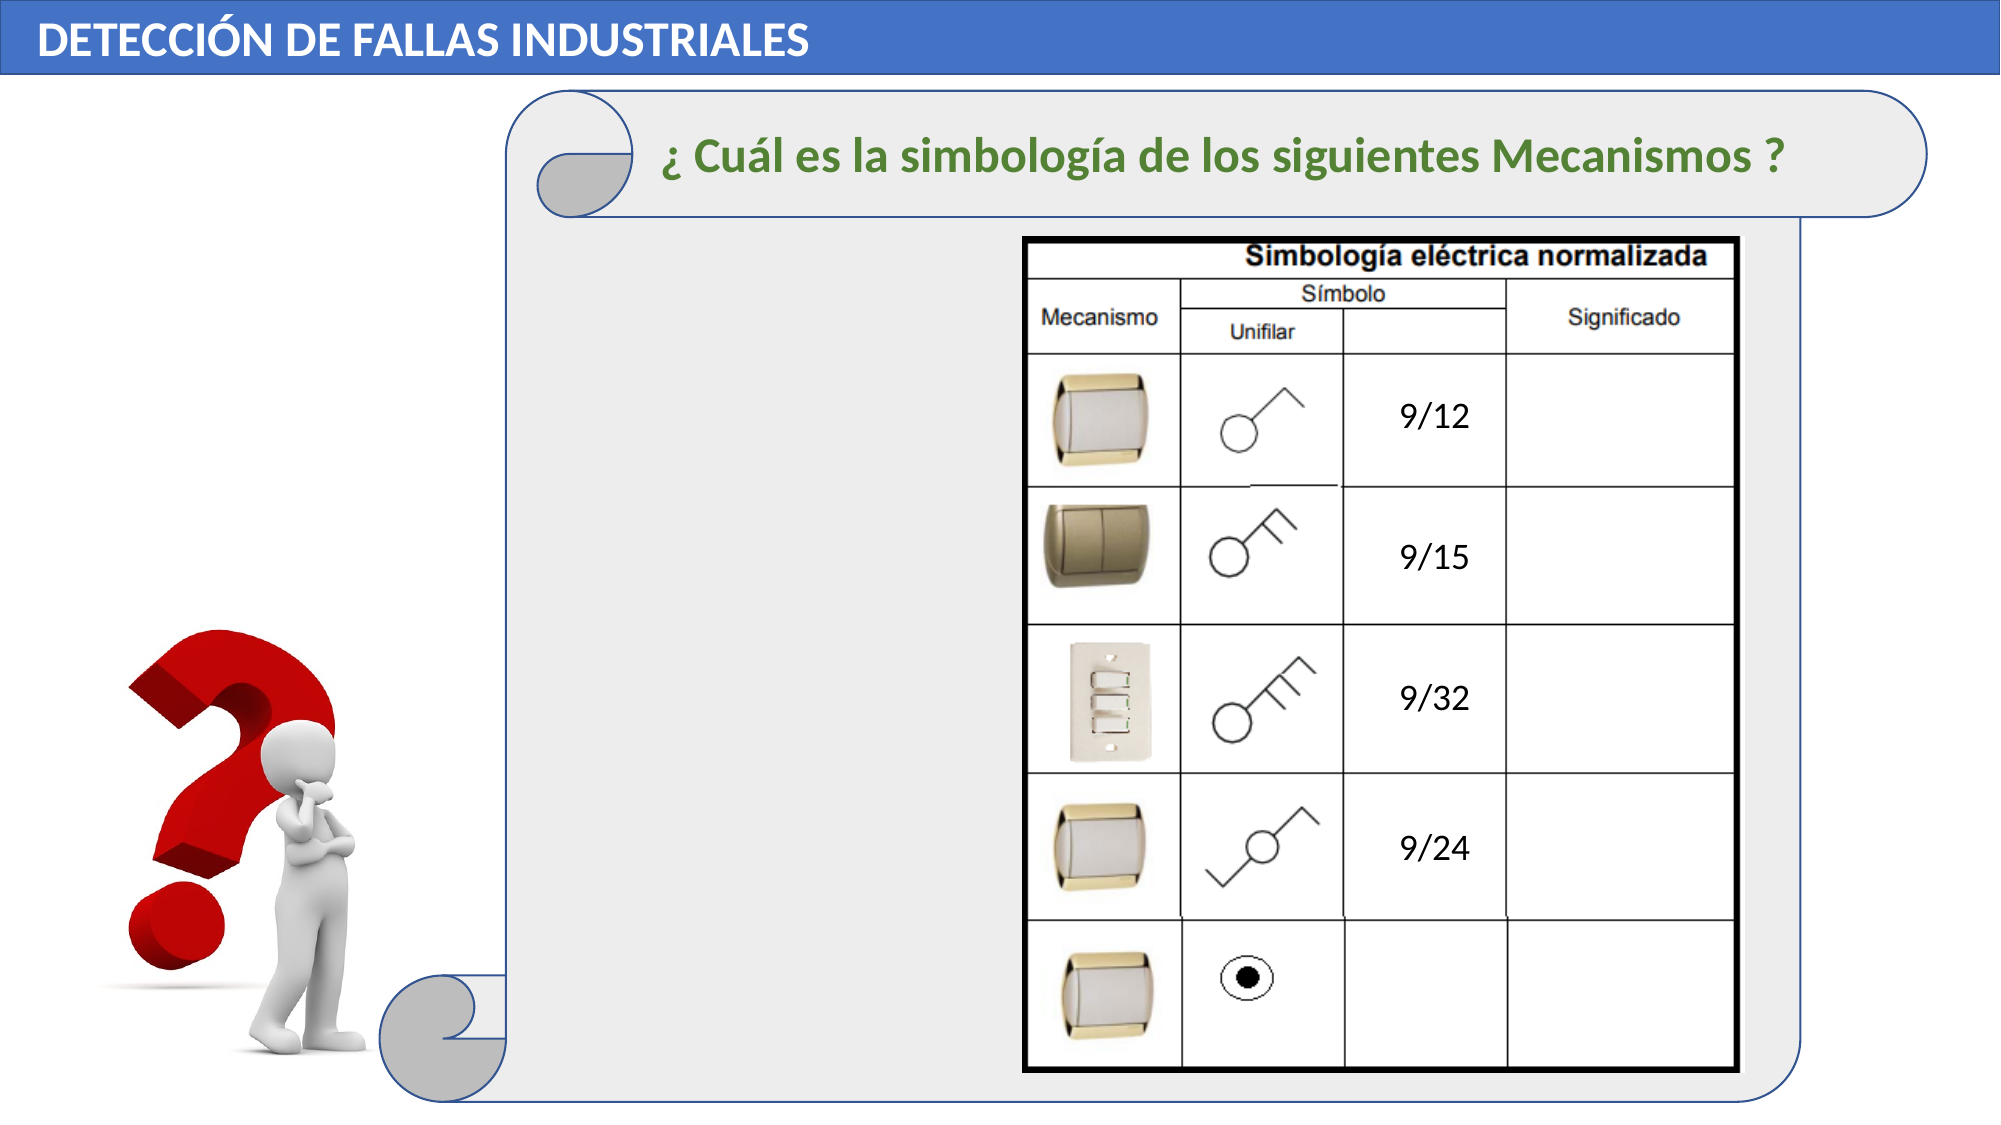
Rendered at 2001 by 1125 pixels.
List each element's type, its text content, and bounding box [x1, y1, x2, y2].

text_box DETECCIÓN DE FALLAS INDUSTRIALES [0, 0, 2000, 75]
picture [0, 585, 540, 1125]
picture [1022, 236, 1745, 1073]
text_box ¿ Cuál es la simbología de los siguientes Mecanismos ? [636, 114, 1804, 235]
text_box [504, 89, 1928, 1103]
